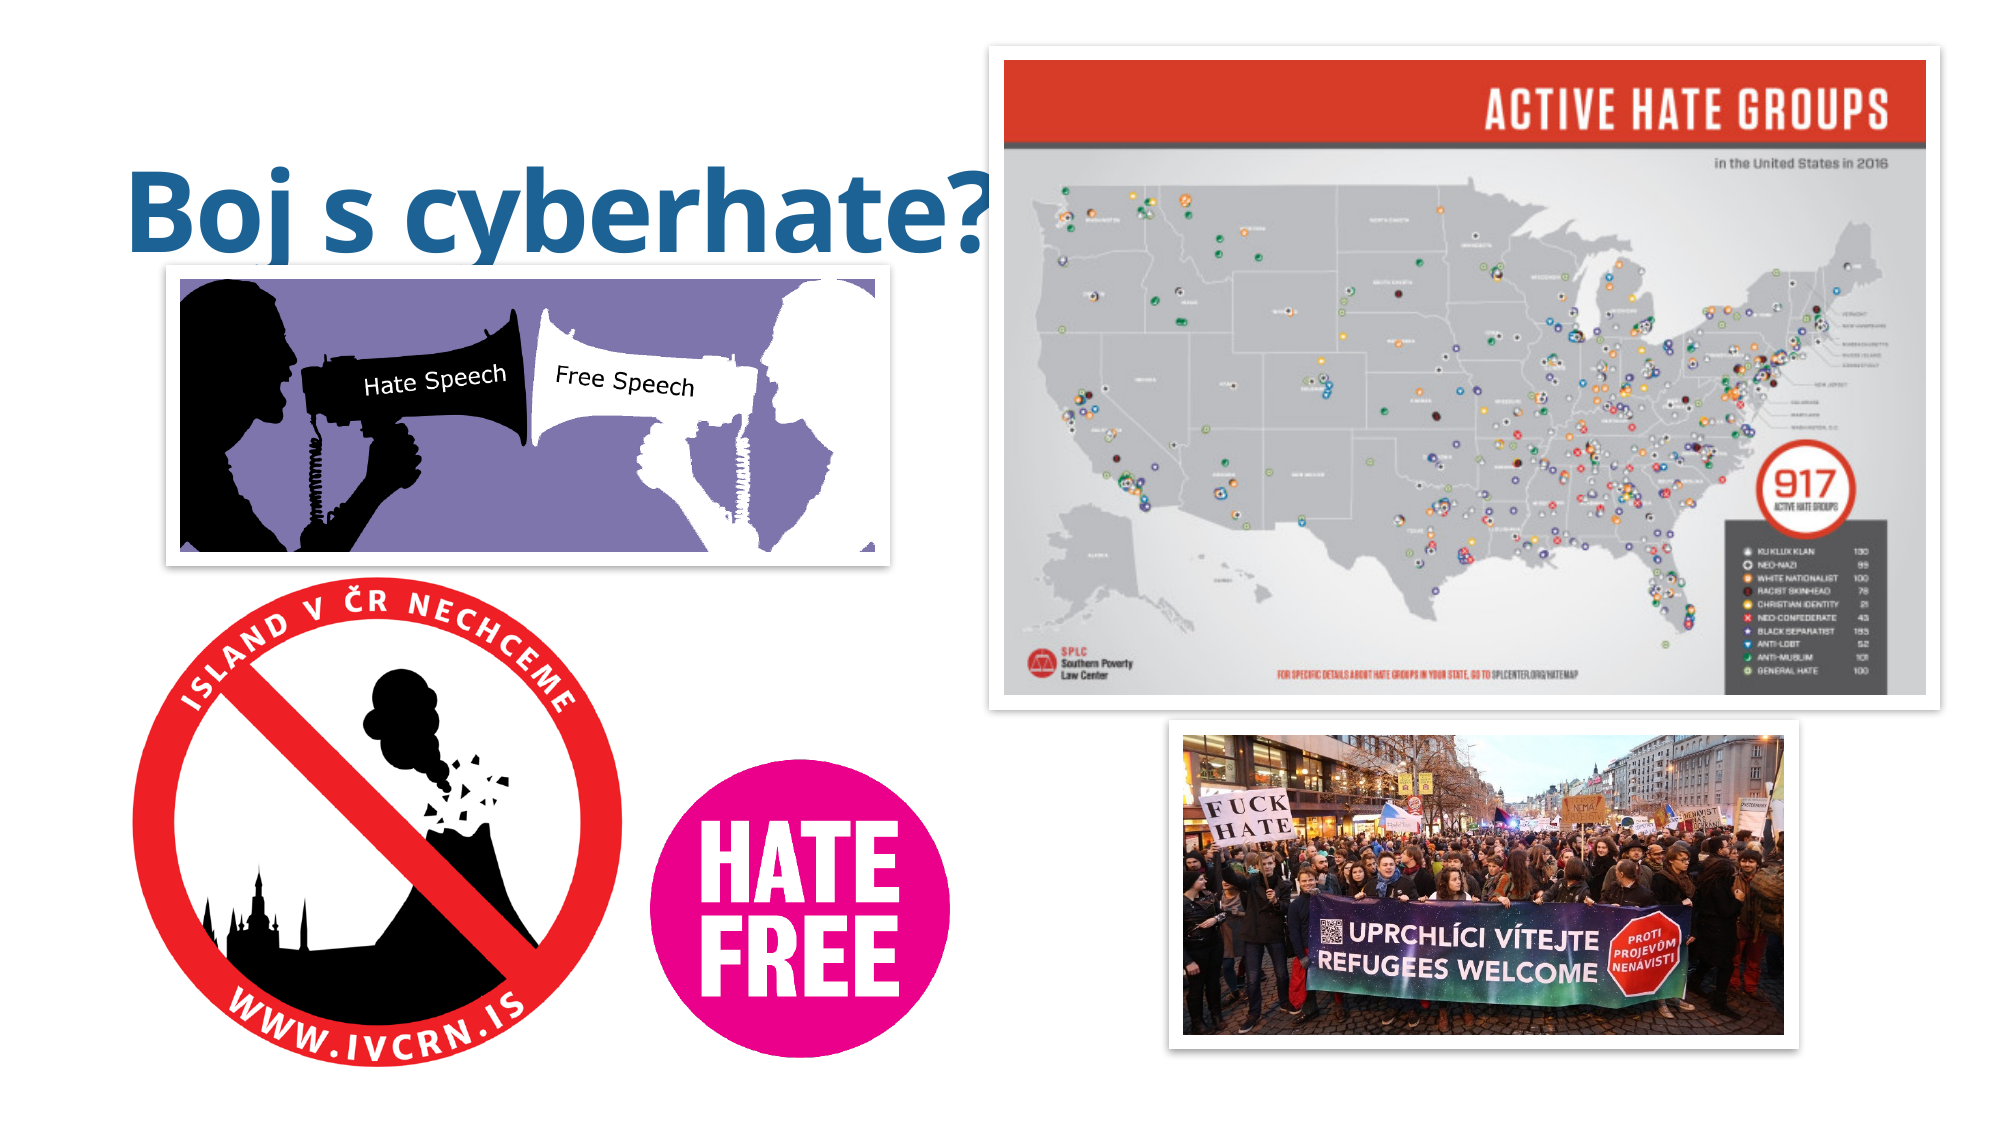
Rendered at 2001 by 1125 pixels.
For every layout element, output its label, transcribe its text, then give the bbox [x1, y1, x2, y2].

picture [1182, 734, 1785, 1036]
title Boj s cyberhate? [107, 81, 984, 354]
picture [1003, 60, 1926, 696]
picture [643, 749, 961, 1067]
picture [180, 278, 876, 552]
picture [129, 573, 626, 1069]
